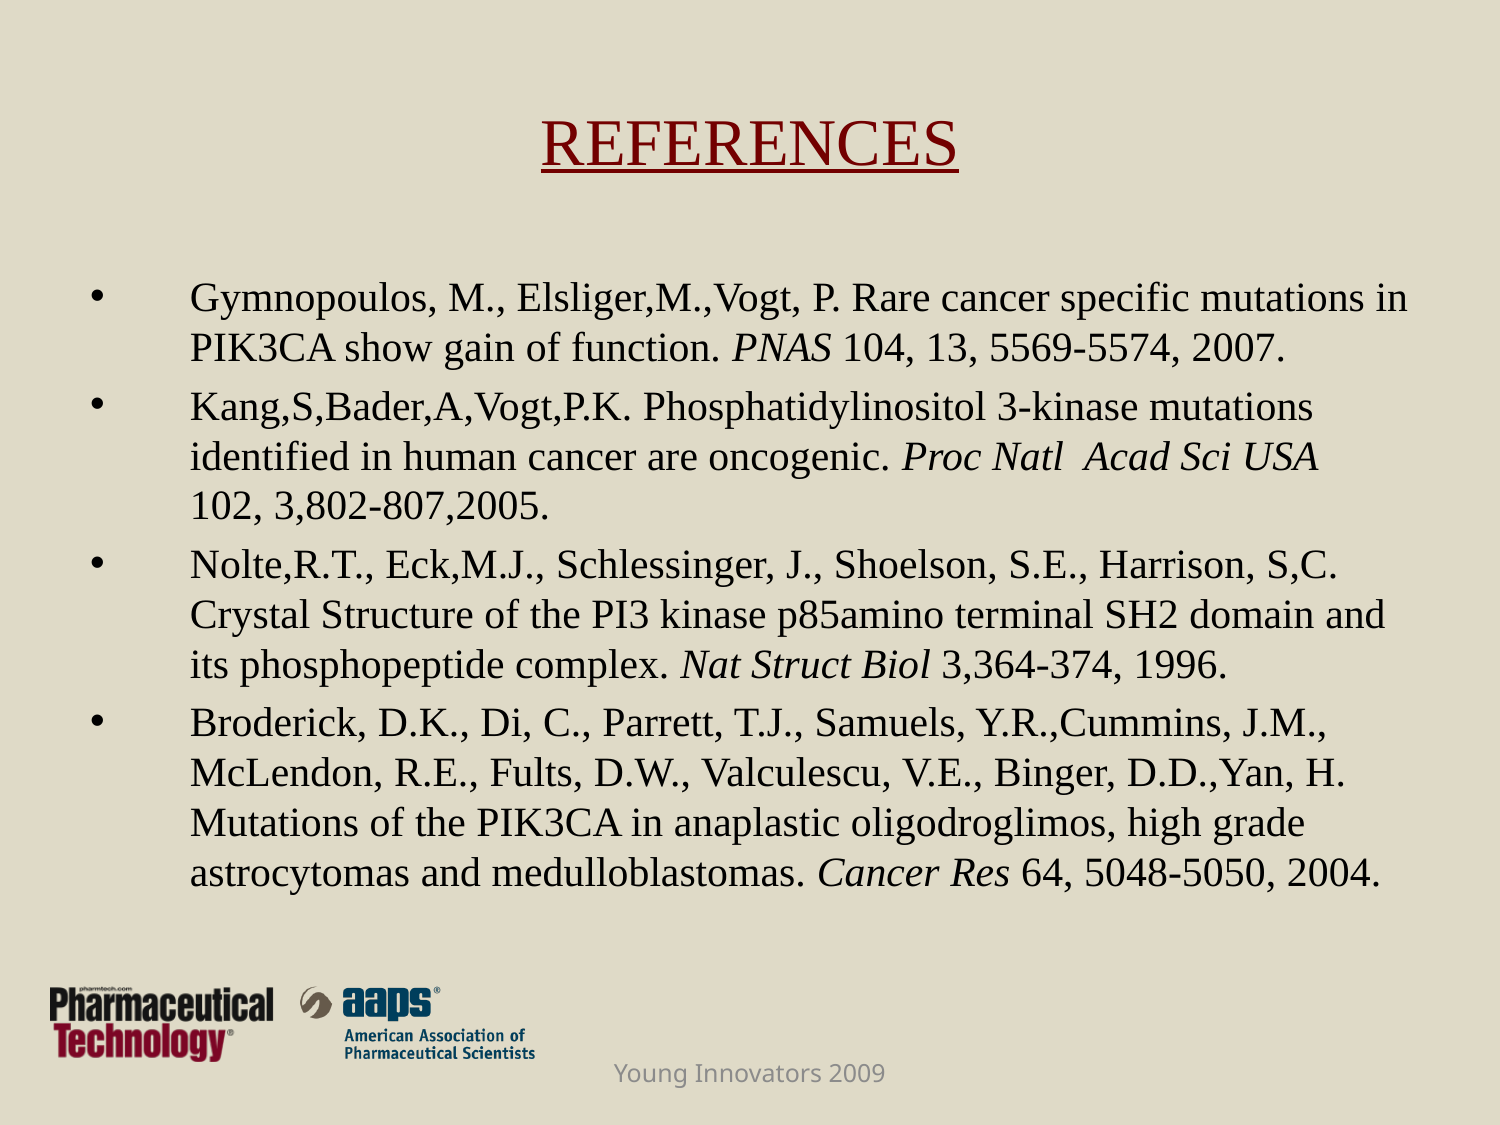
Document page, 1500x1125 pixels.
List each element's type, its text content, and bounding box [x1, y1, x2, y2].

list Gymnopoulos, M., Elsliger,M.,Vogt, P. Rare cancer specific mutations in PIK3CA show gain of function. PNAS 104, 13, 5569-5574, 2007. Kang,S,Bader,A,Vogt,P.K. Phosphatidylinositol 3-kinase mutations identified in human cancer are oncogenic. Proc Natl Acad Sci USA 102, 3,802-807,2005. Nolte,R.T., Eck,M.J., Schlessinger, J., Shoelson, S.E., Harrison, S,C. Crystal Structure of the PI3 kinase p85amino terminal SH2 domain and its phosphopeptide complex. Nat Struct Biol 3,364-374, 1996. Broderick, D.K., Di, C., Parrett, T.J., Samuels, Y.R.,Cummins, J.M., McLendon, R.E., Fults, D.W., Valculescu, V.E., Binger, D.D.,Yan, H. Mutations of the PIK3CA in anaplastic oligodroglimos, high grade astrocytomas and medulloblastomas. Cancer Res 64, 5048-5050, 2004. [74, 262, 1426, 1006]
footer Young Innovators 2009 [512, 1042, 988, 1103]
picture [299, 986, 535, 1059]
title References [74, 44, 1426, 233]
picture [49, 986, 275, 1062]
